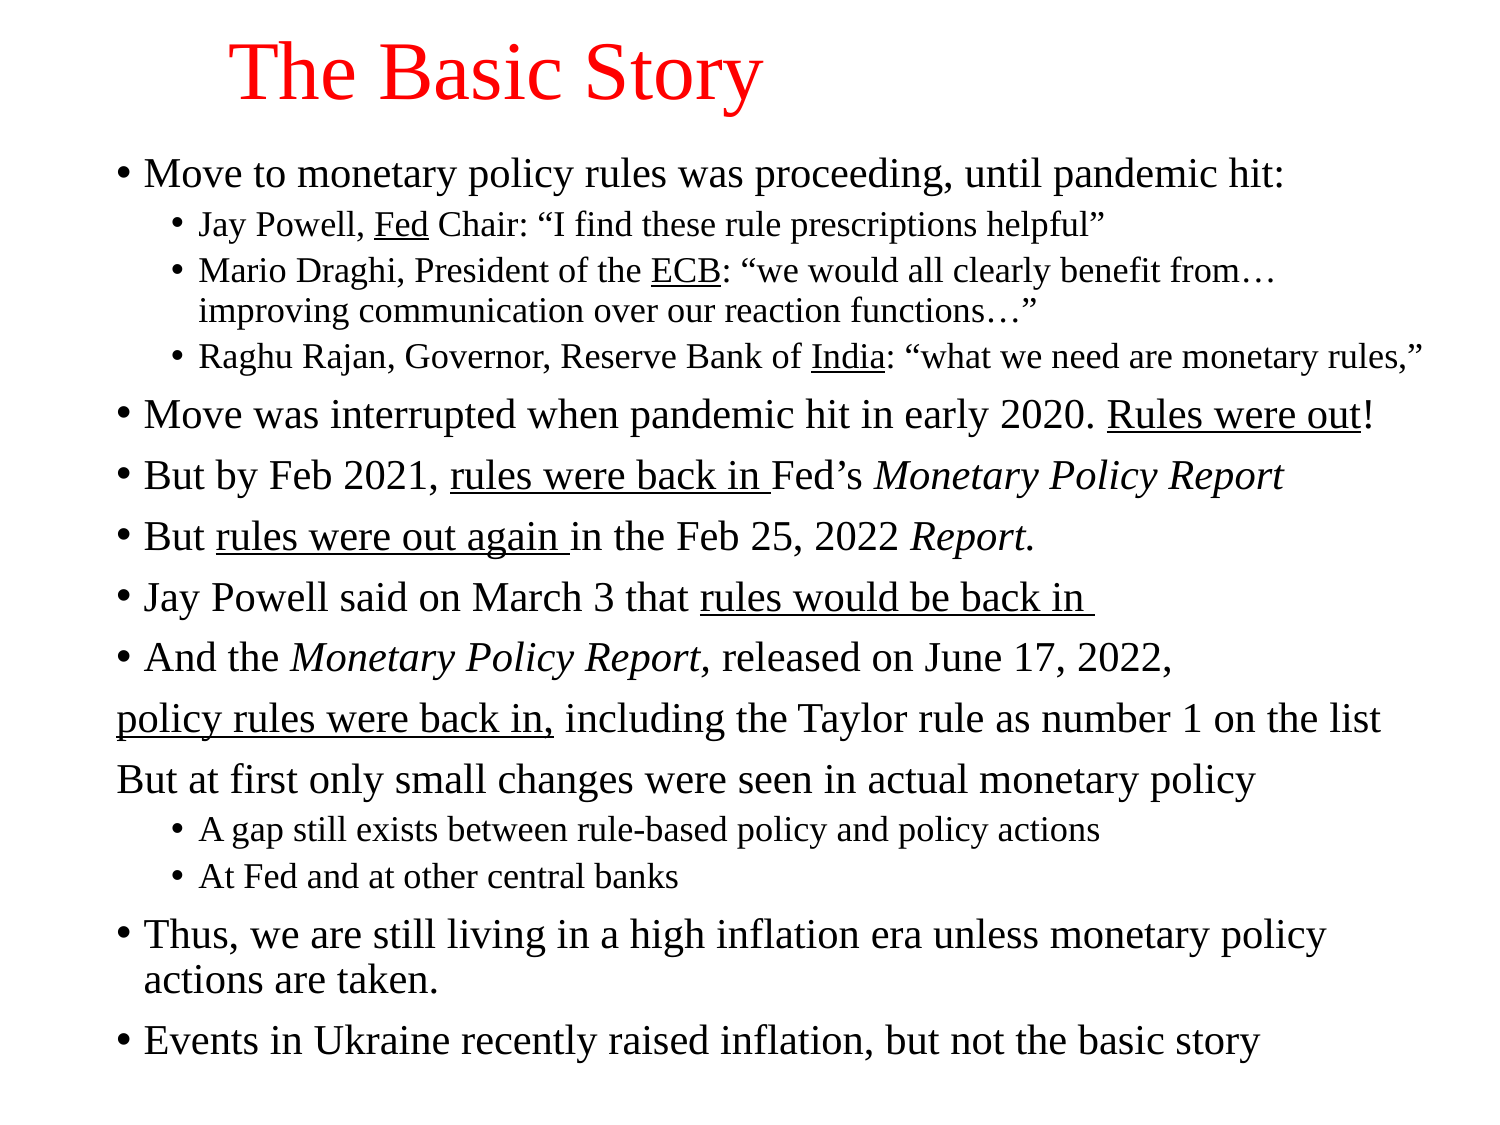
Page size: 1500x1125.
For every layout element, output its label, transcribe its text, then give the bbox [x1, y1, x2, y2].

title The Basic Story [213, 36, 1184, 111]
list Move to monetary policy rules was proceeding, until pandemic hit: Jay Powell, Fed Chair: “I find these rule prescriptions helpful” Mario Draghi, President of the ECB: “we would all clearly benefit from…improving communication over our reaction functions…” Raghu Rajan, Governor, Reserve Bank of India: “what we need are monetary rules,” Move was interrupted when pandemic hit in early 2020. Rules were out! But by Feb 2021, rules were back in Fed’s Monetary Policy Report But rules were out again in the Feb 25, 2022 Report. Jay Powell said on March 3 that rules would be back in And the Monetary Policy Report, released on June 17, 2022, policy rules were back in, including the Taylor rule as number 1 on the list But at first only small changes were seen in actual monetary policy A gap still exists between rule-based policy and policy actions At Fed and at other central banks Thus, we are still living in a high inflation era unless monetary policy actions are taken. Events in Ukraine recently raised inflation, but not the basic story [101, 143, 1441, 1082]
